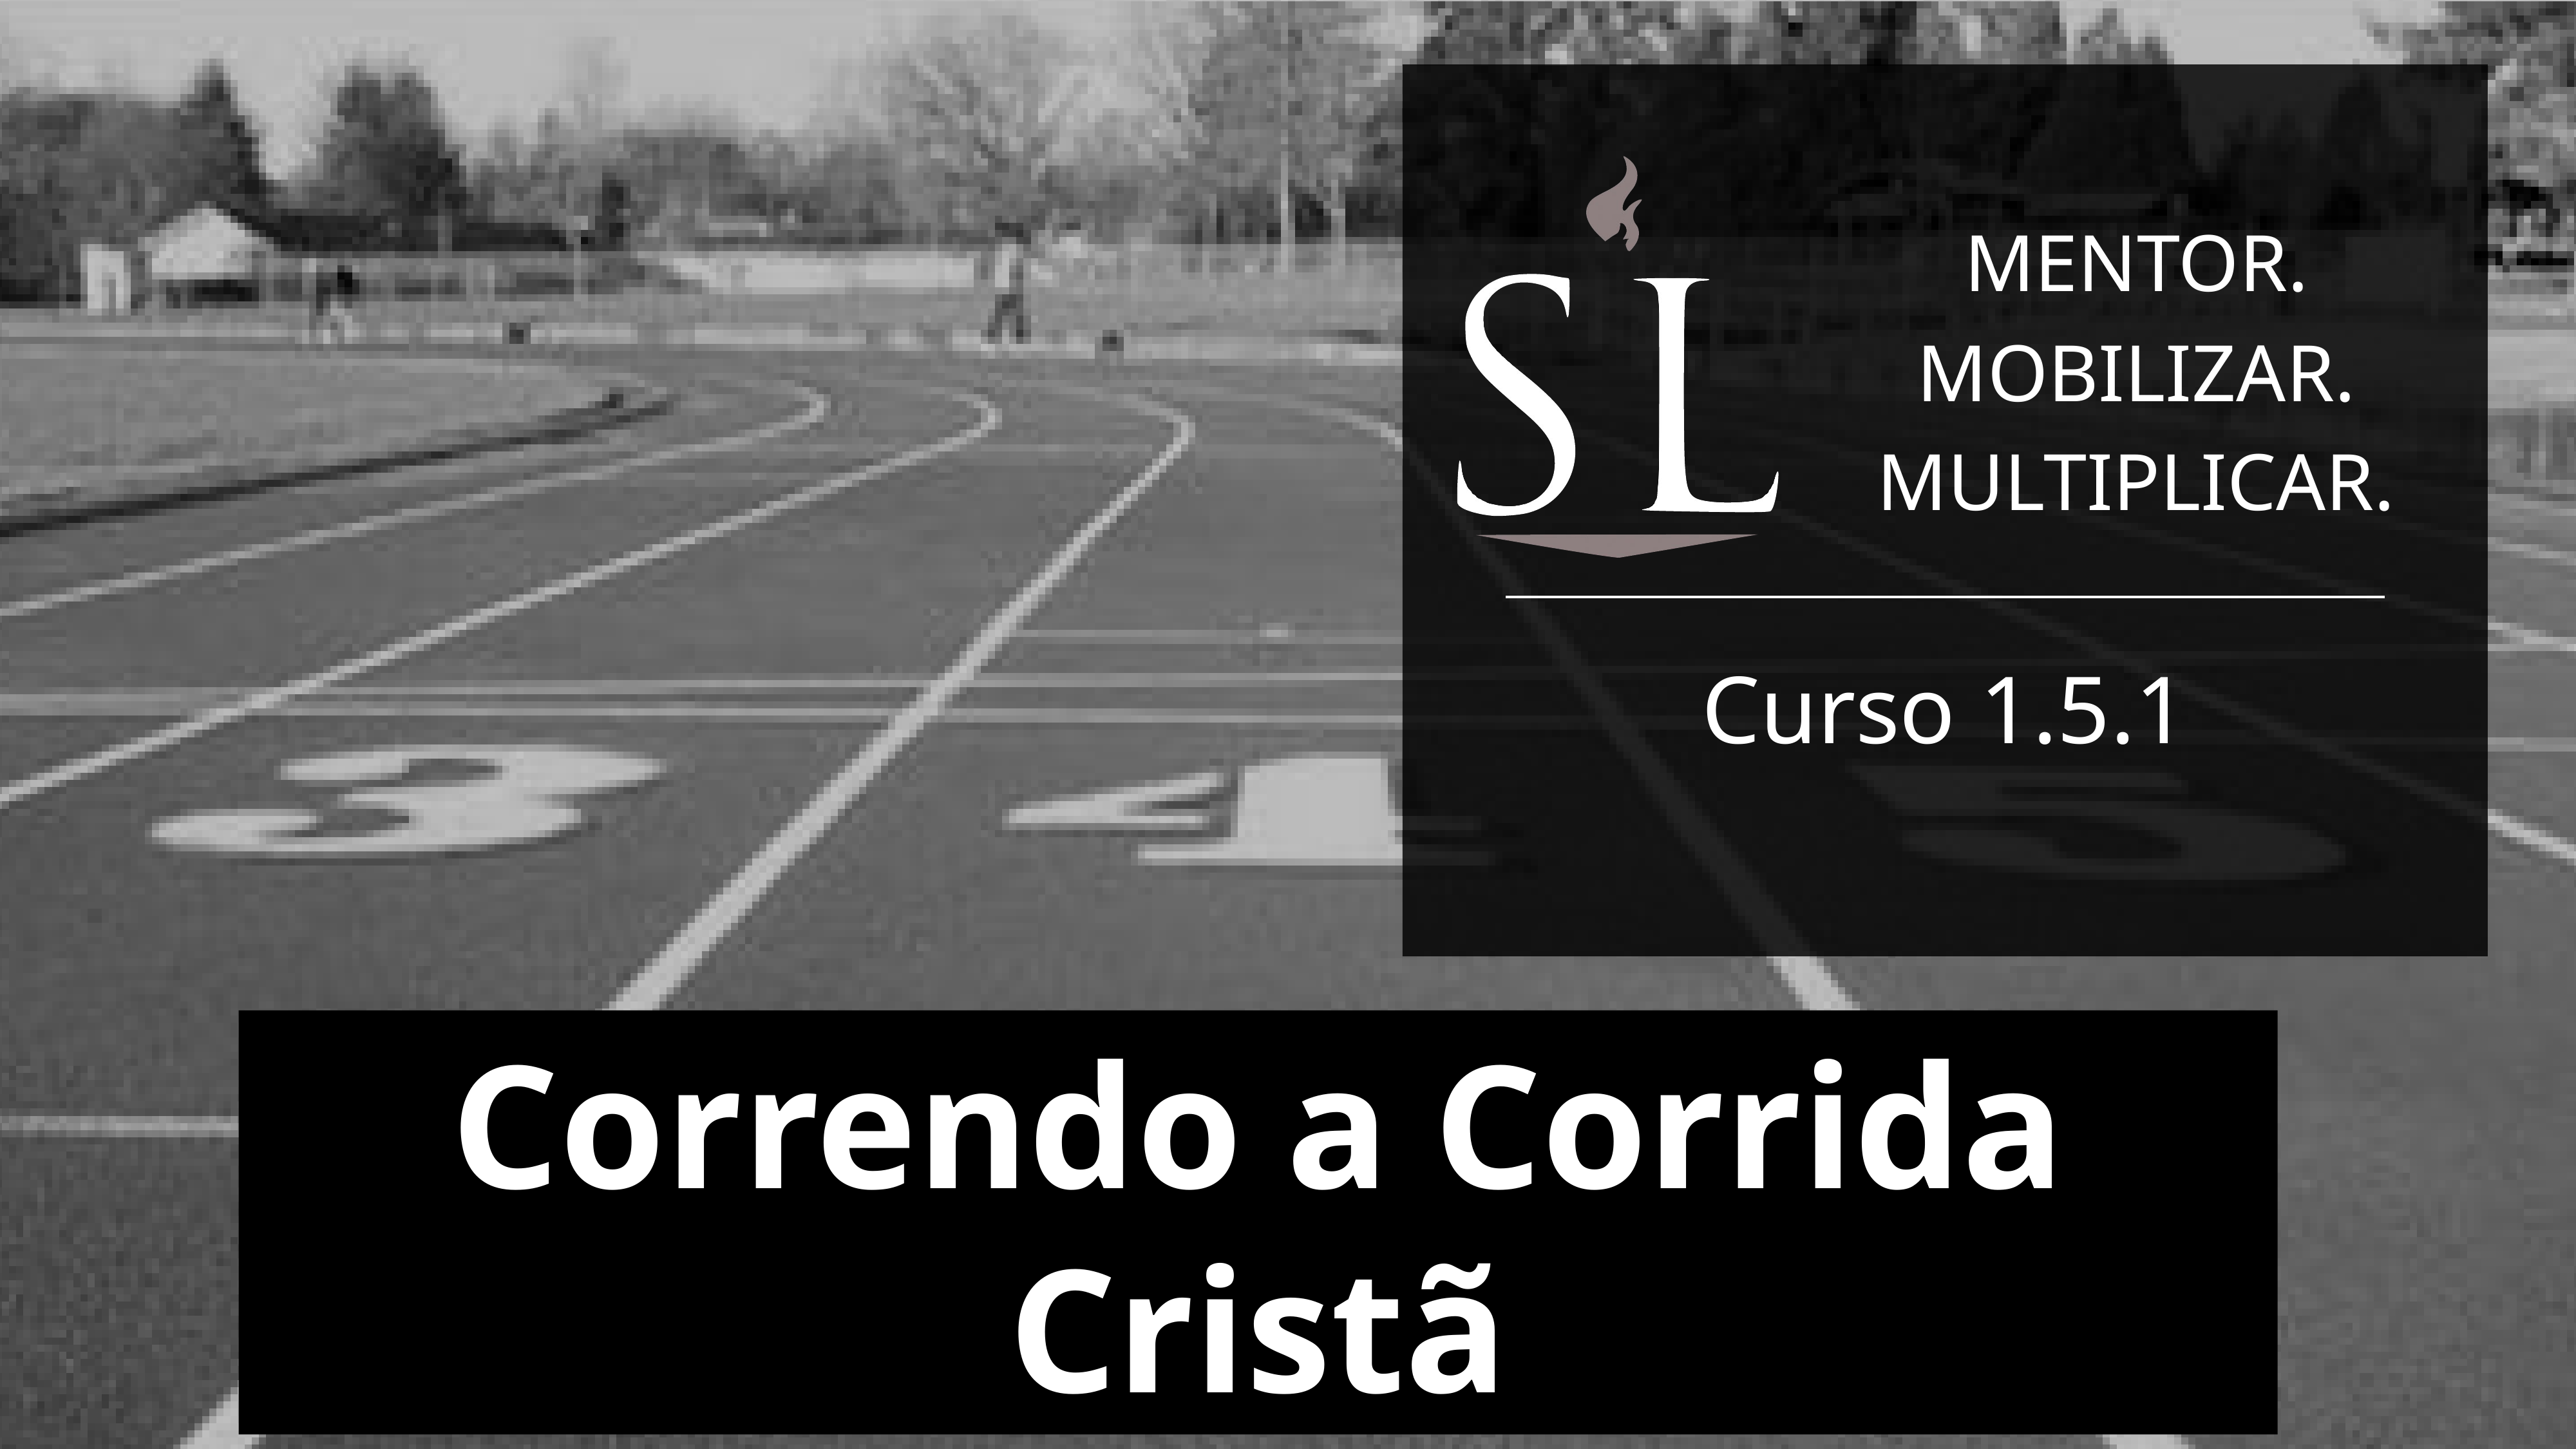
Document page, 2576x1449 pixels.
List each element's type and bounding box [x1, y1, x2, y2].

text_box [0, 0, 2576, 1449]
picture [1457, 156, 1779, 558]
